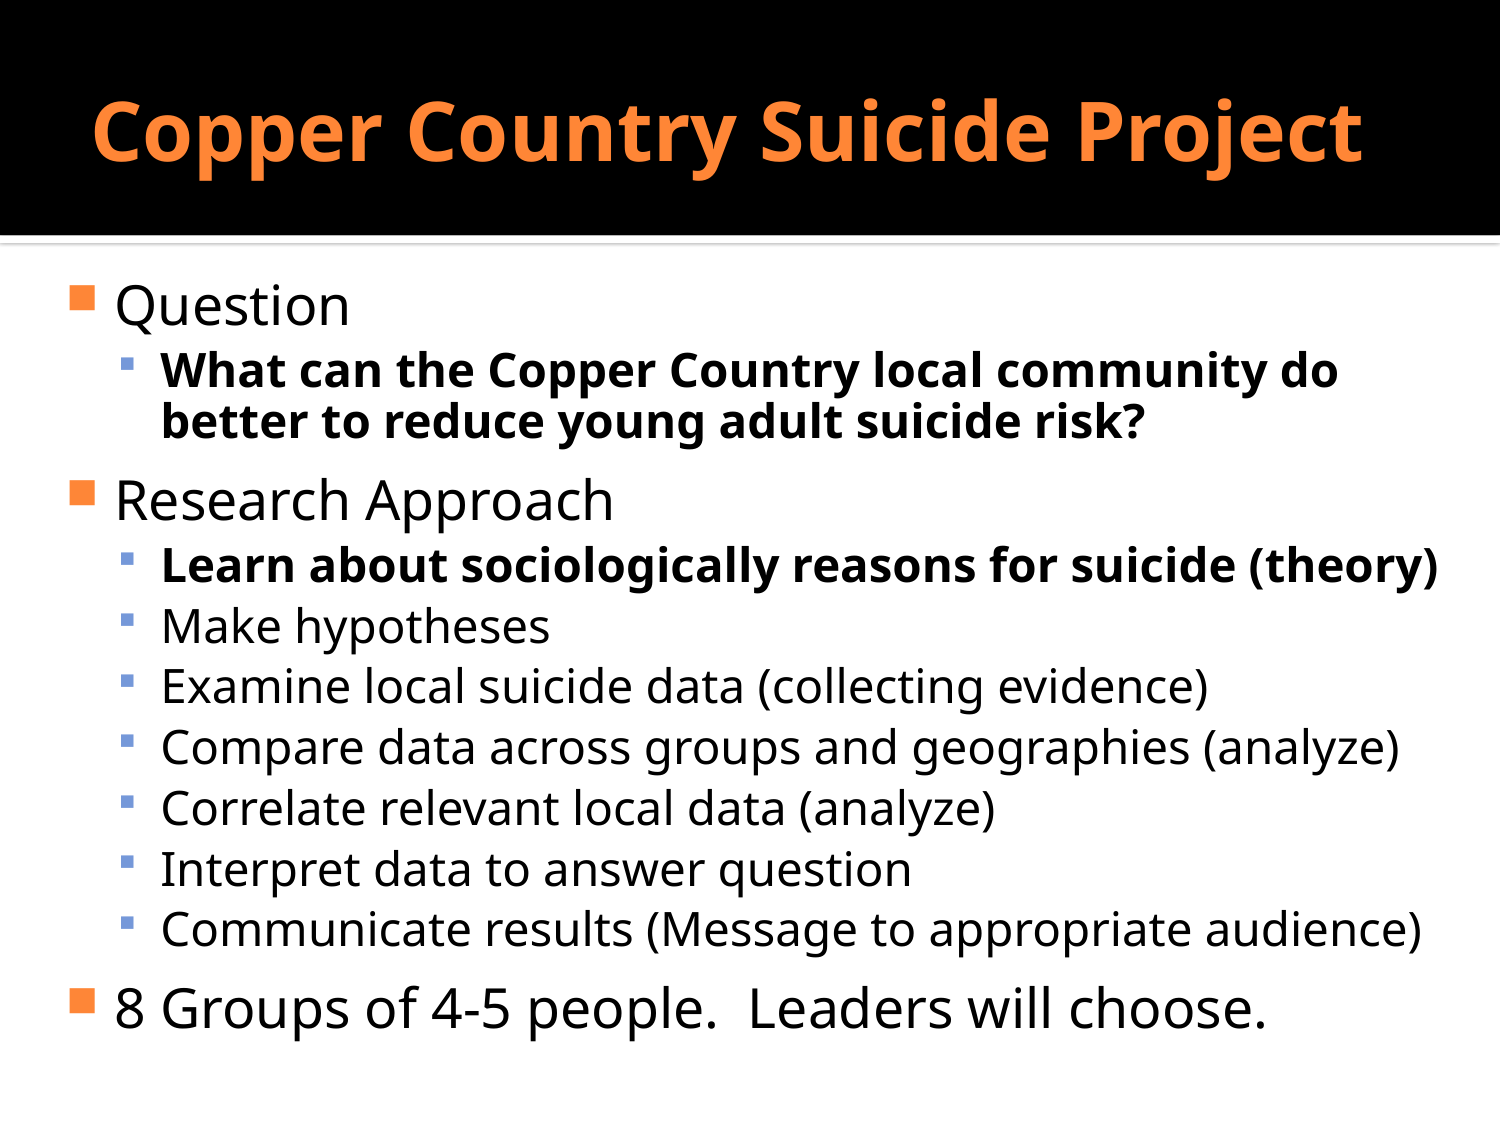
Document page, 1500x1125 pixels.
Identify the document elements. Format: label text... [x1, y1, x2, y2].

text_box Question What can the Copper Country local community do better to reduce young adult suicide risk? Research Approach Learn about sociologically reasons for suicide (theory) Make hypotheses Examine local suicide data (collecting evidence) Compare data across groups and geographies (analyze) Correlate relevant local data (analyze) Interpret data to answer question Communicate results (Message to appropriate audience) 8 Groups of 4-5 people. Leaders will choose. [37, 262, 1475, 1125]
text_box Do Sociologists Ask? [37, 112, 1400, 262]
title Copper Country Suicide Project [75, 25, 1425, 231]
